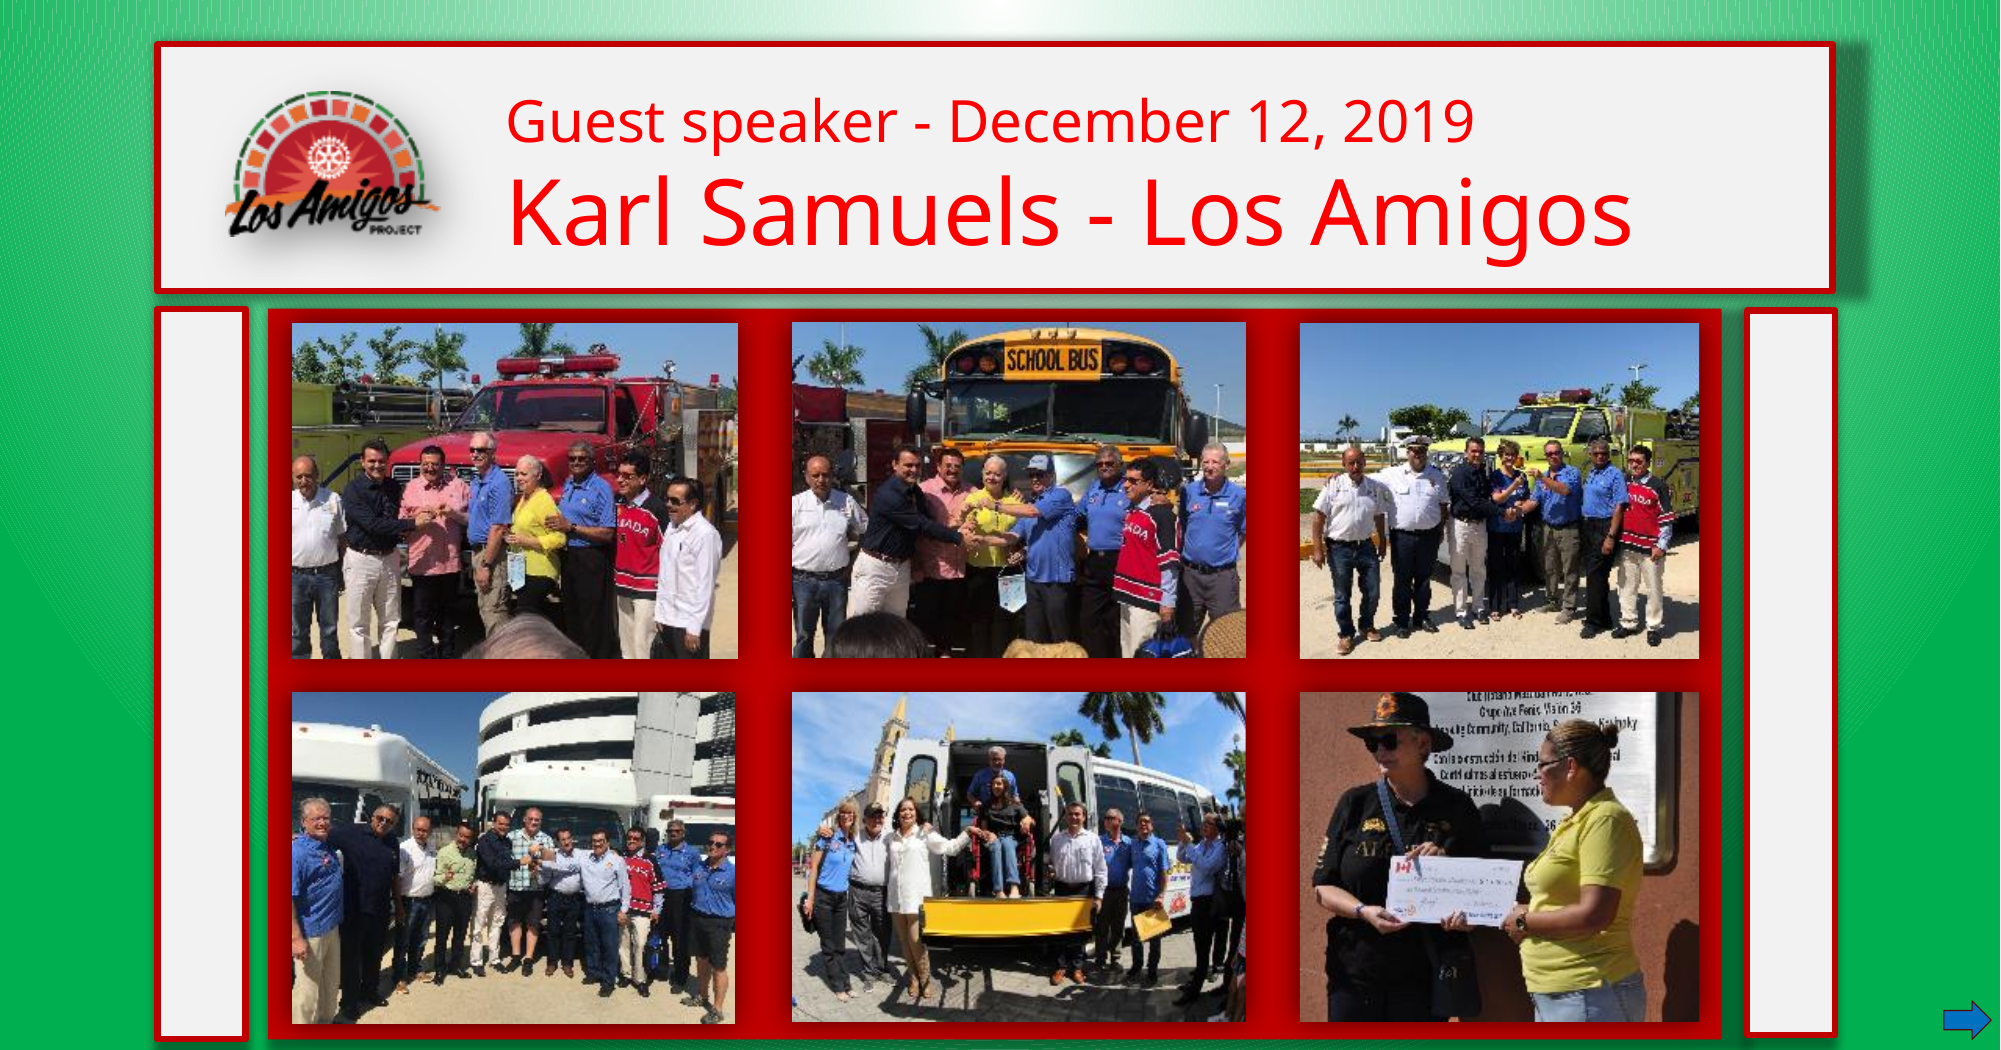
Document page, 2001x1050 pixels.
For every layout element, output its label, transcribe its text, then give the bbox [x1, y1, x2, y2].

text_box [1743, 306, 1840, 1040]
text_box Guest speaker - December 12, 2019 Karl Samuels - Los Amigos [491, 76, 1863, 272]
picture [291, 323, 739, 659]
picture [791, 322, 1247, 658]
picture [224, 91, 441, 238]
picture [291, 691, 735, 1025]
text_box [153, 40, 1837, 296]
text_box [153, 304, 250, 1044]
picture [791, 691, 1247, 1023]
picture [1299, 691, 1700, 1022]
text_box [264, 312, 296, 1044]
picture [1299, 323, 1700, 659]
text_box [1943, 1000, 1992, 1040]
text_box [729, 312, 1726, 1044]
